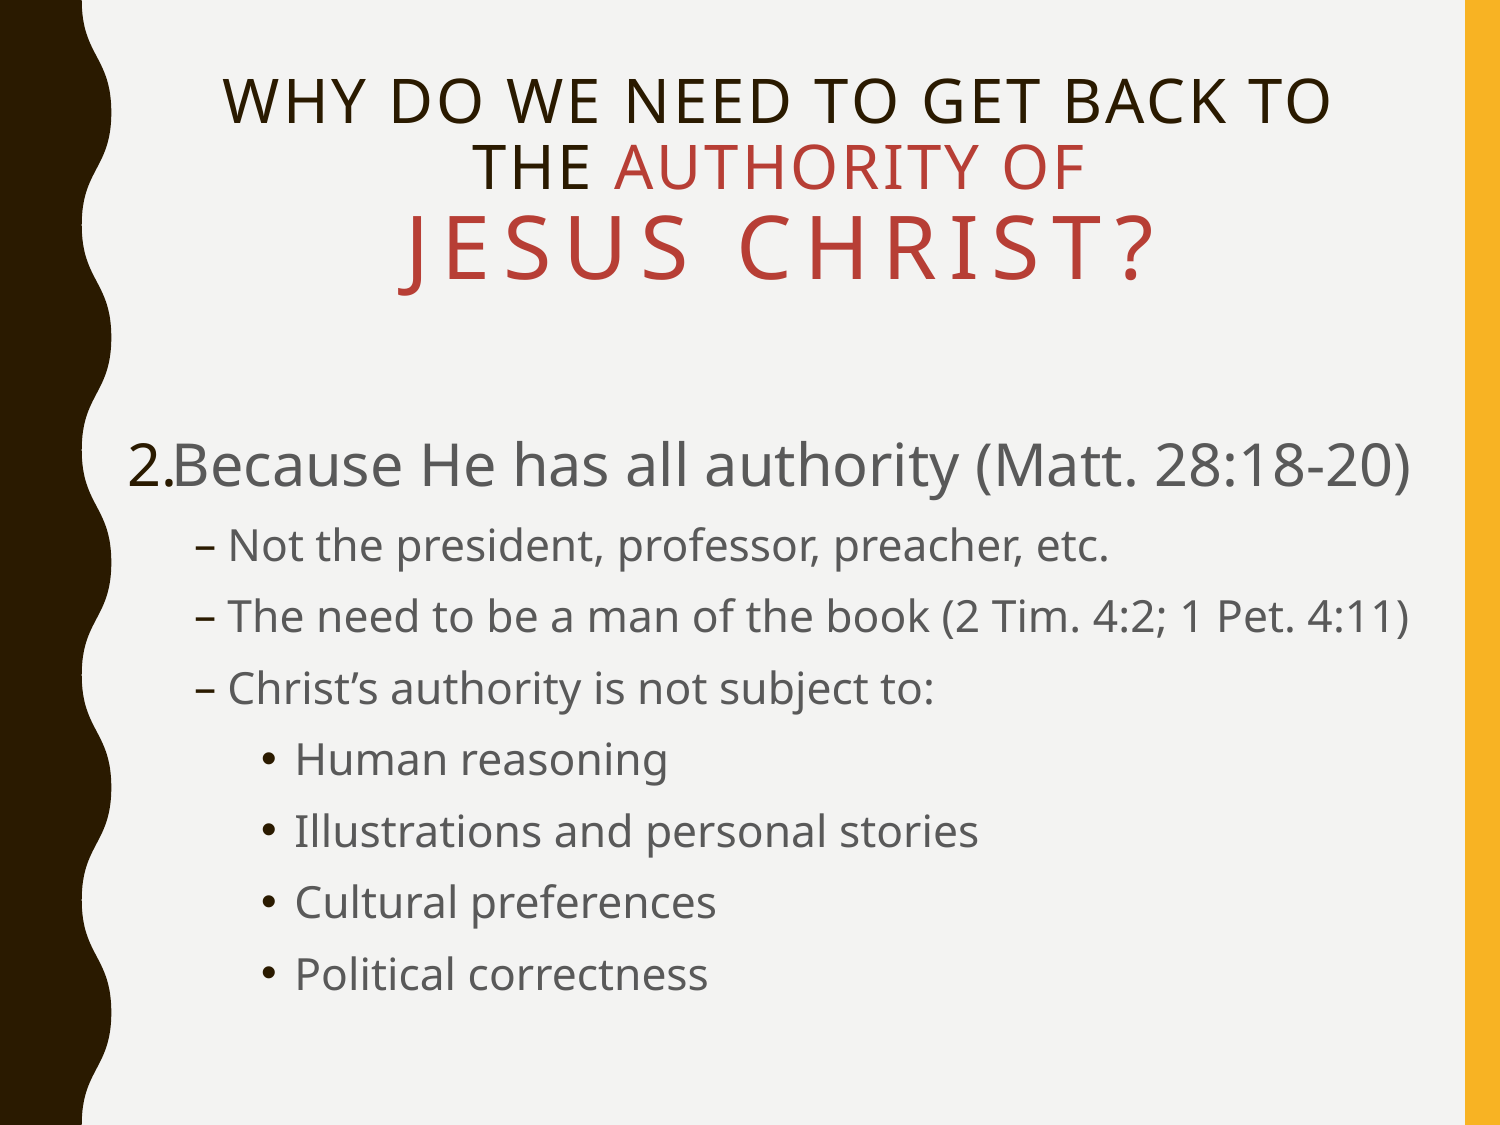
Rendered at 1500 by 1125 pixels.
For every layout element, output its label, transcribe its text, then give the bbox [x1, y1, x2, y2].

list Because He has all authority (Matt. 28:18-20) Not the president, professor, preacher, etc. The need to be a man of the book (2 Tim. 4:2; 1 Pet. 4:11) Christ’s authority is not subject to: Human reasoning Illustrations and personal stories Cultural preferences Political correctness [112, 412, 1450, 1100]
title Why Do We Need To Get Back To The Authority of Jesus Christ? [154, 62, 1407, 308]
